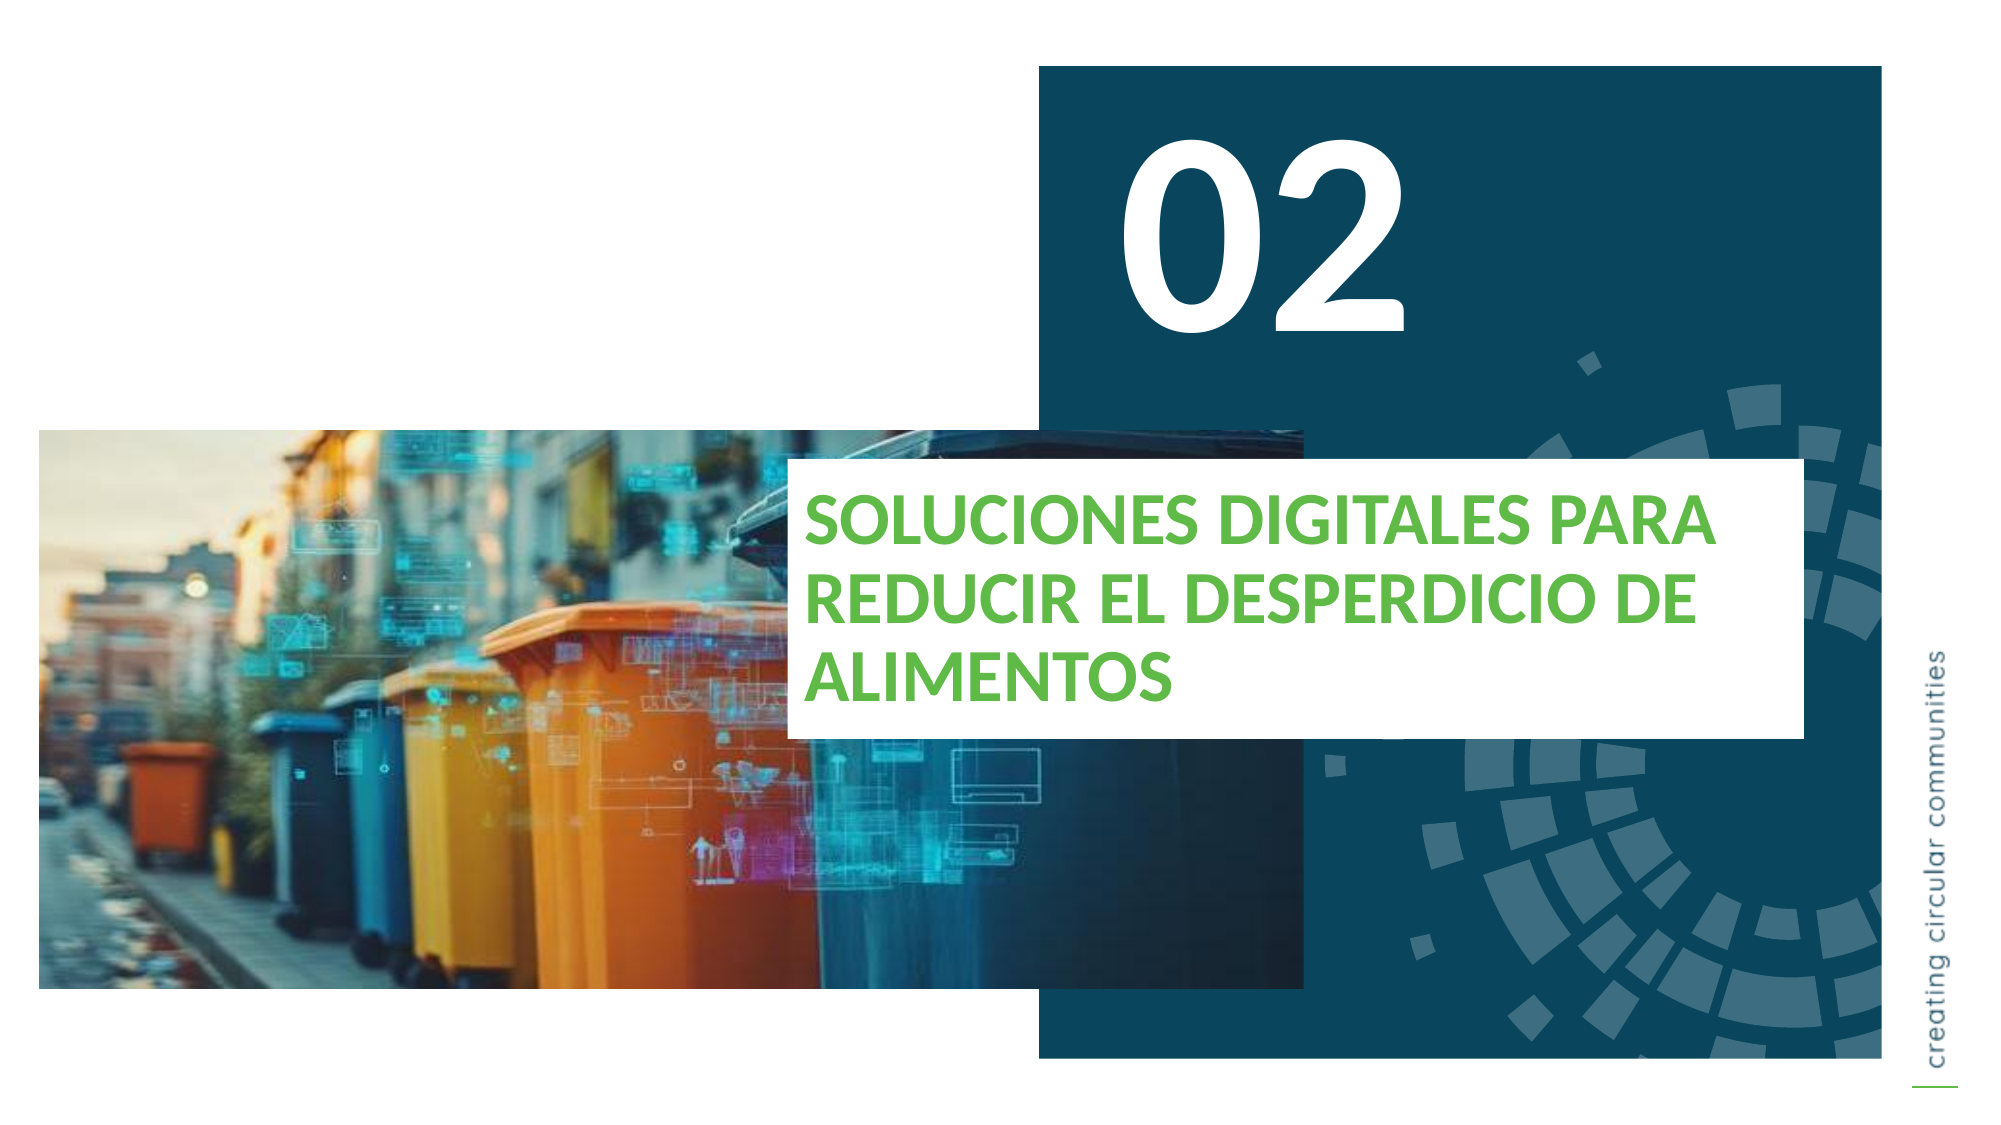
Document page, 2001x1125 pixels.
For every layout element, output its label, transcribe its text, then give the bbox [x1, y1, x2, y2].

picture [1919, 637, 1955, 1074]
list 02 [1104, 72, 1444, 168]
text_box SOLUCIONES DIGITALES PARA REDUCIR EL DESPERDICIO DE ALIMENTOS [1304, 458, 1805, 740]
picture [39, 430, 1304, 989]
